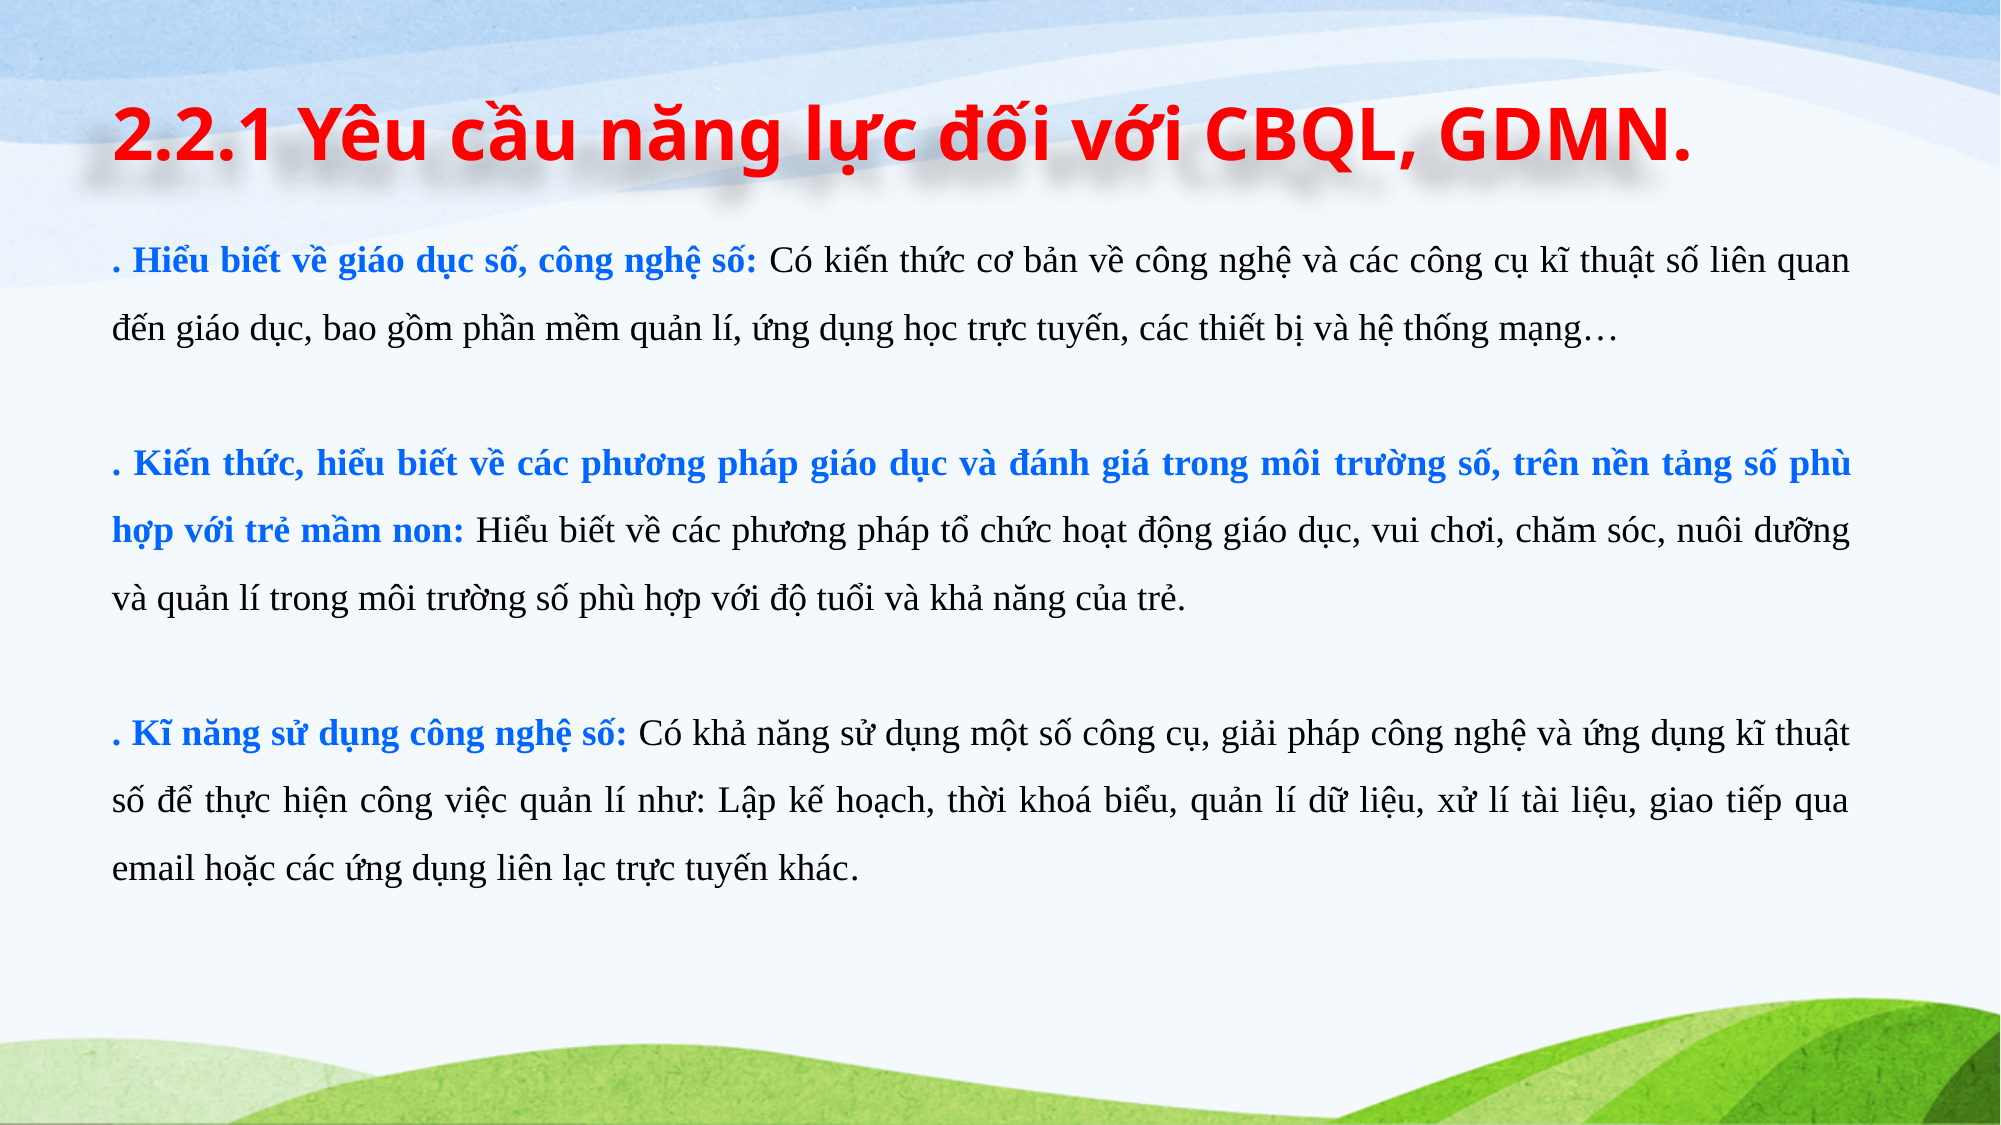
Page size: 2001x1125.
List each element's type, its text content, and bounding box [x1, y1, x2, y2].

text_box . Hiểu biết về giáo dục số, công nghệ số: Có kiến thức cơ bản về công nghệ và các công cụ kĩ thuật số liên quan đến giáo dục, bao gồm phần mềm quản lí, ứng dụng học trực tuyến, các thiết bị và hệ thống mạng… . Kiến thức, hiểu biết về các phương pháp giáo dục và đánh giá trong môi trường số, trên nền tảng số phù hợp với trẻ mầm non: Hiểu biết về các phương pháp tổ chức hoạt động giáo dục, vui chơi, chăm sóc, nuôi dưỡng và quản lí trong môi trường số phù hợp với độ tuổi và khả năng của trẻ. . Kĩ năng sử dụng công nghệ số: Có khả năng sử dụng một số công cụ, giải pháp công nghệ và ứng dụng kĩ thuật số để thực hiện công việc quản lí như: Lập kế hoạch, thời khoá biểu, quản lí dữ liệu, xử lí tài liệu, giao tiếp qua email hoặc các ứng dụng liên lạc trực tuyến khác. [97, 205, 1867, 941]
picture [0, 0, 2001, 1125]
text_box 2.2.1 Yêu cầu năng lực đối với CBQL, GDMN. [97, 66, 1748, 184]
